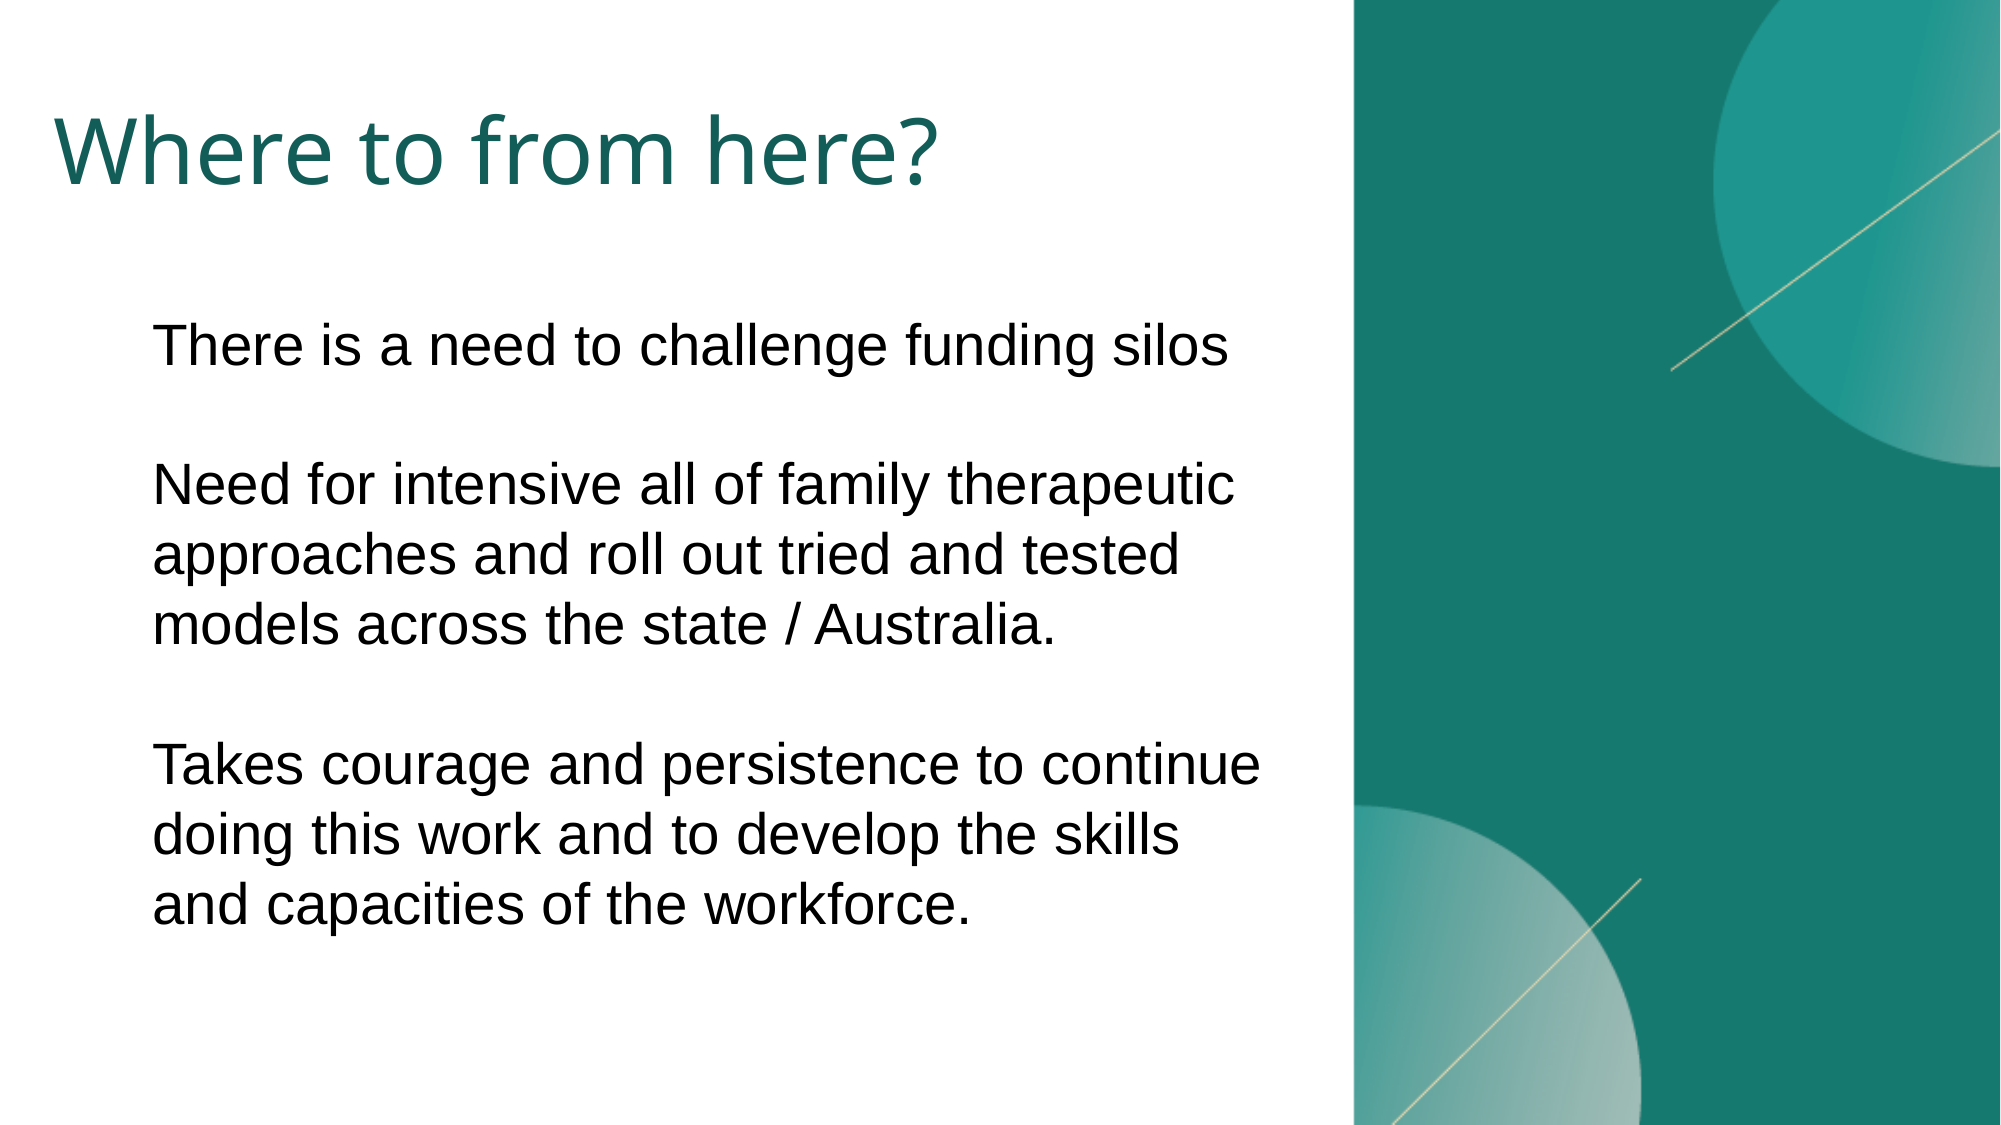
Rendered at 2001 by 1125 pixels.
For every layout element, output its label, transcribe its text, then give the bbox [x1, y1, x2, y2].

list There is a need to challenge funding silos Need for intensive all of family therapeutic approaches and roll out tried and tested models across the state / Australia. Takes courage and persistence to continue doing this work and to develop the skills and capacities of the workforce. [137, 299, 1289, 1014]
picture [0, 0, 2001, 1125]
title Where to from here? [38, 46, 1334, 264]
